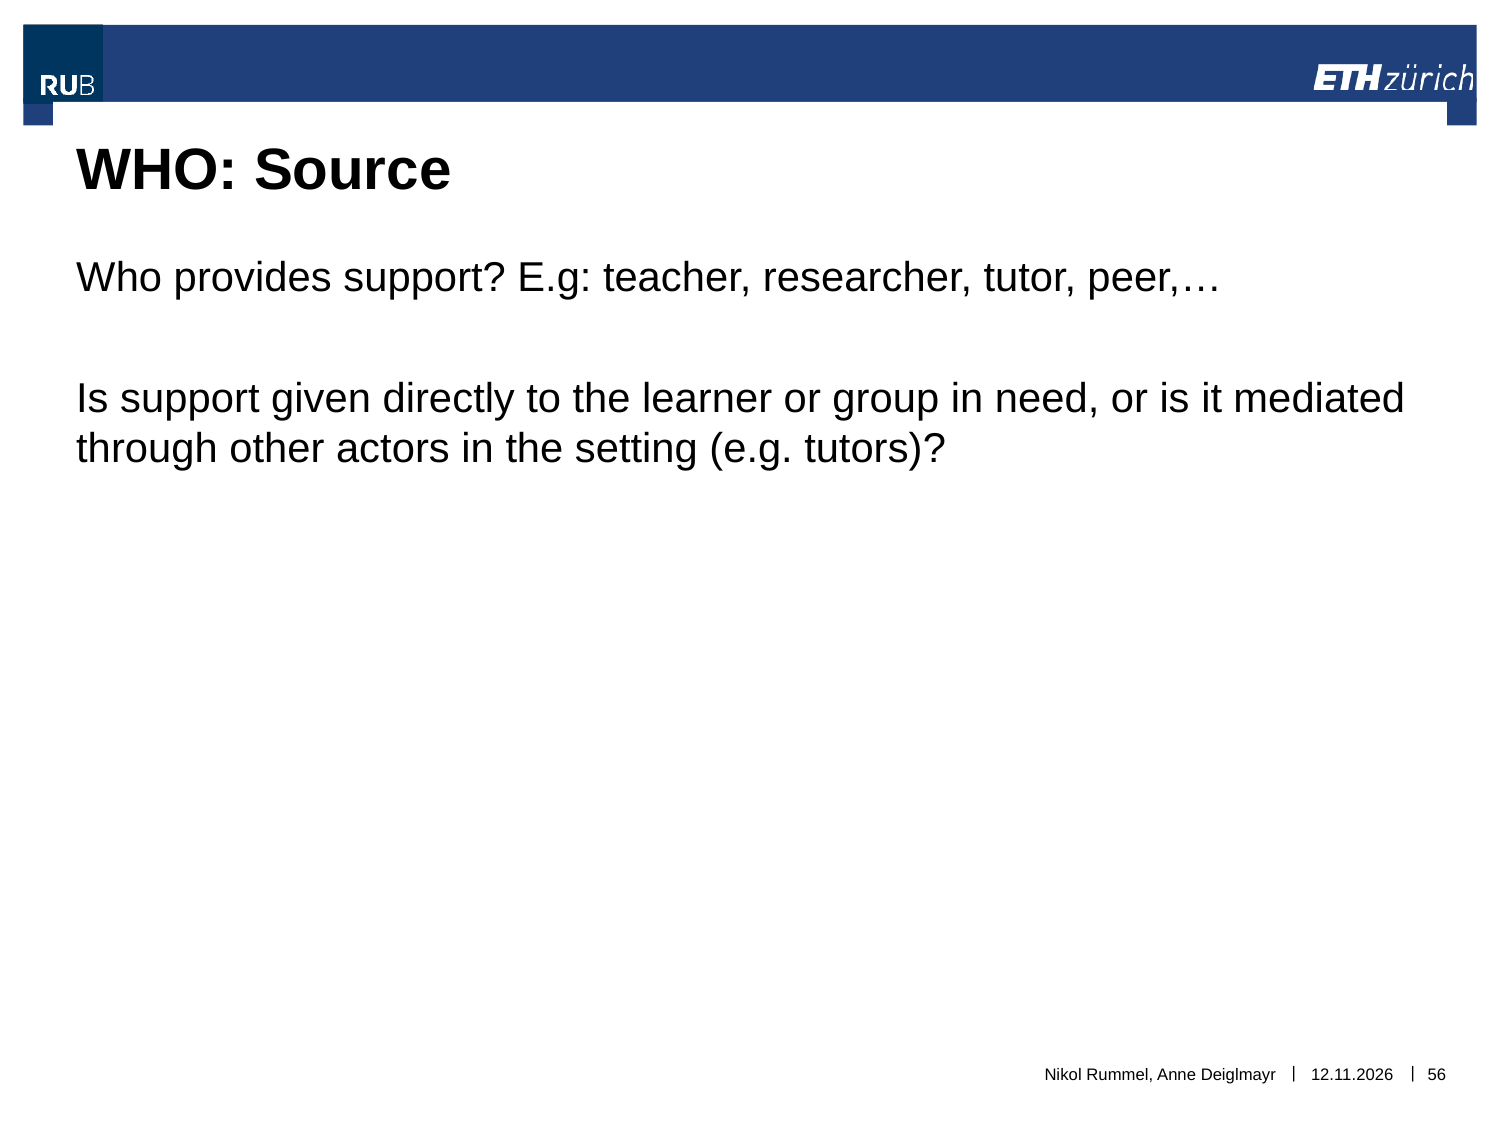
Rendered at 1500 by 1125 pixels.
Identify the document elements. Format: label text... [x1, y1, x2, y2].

list Who provides support? E.g: teacher, researcher, tutor, peer,… Is support given directly to the learner or group in need, or is it mediated through other actors in the setting (e.g. tutors)? [53, 249, 1447, 1023]
slide_number 56 [1415, 1034, 1459, 1112]
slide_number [1302, 1034, 1403, 1112]
footer Nikol Rummel, Anne Deiglmayr [750, 1034, 1277, 1112]
title WHO: Source [53, 101, 1447, 202]
picture [21, 22, 105, 106]
